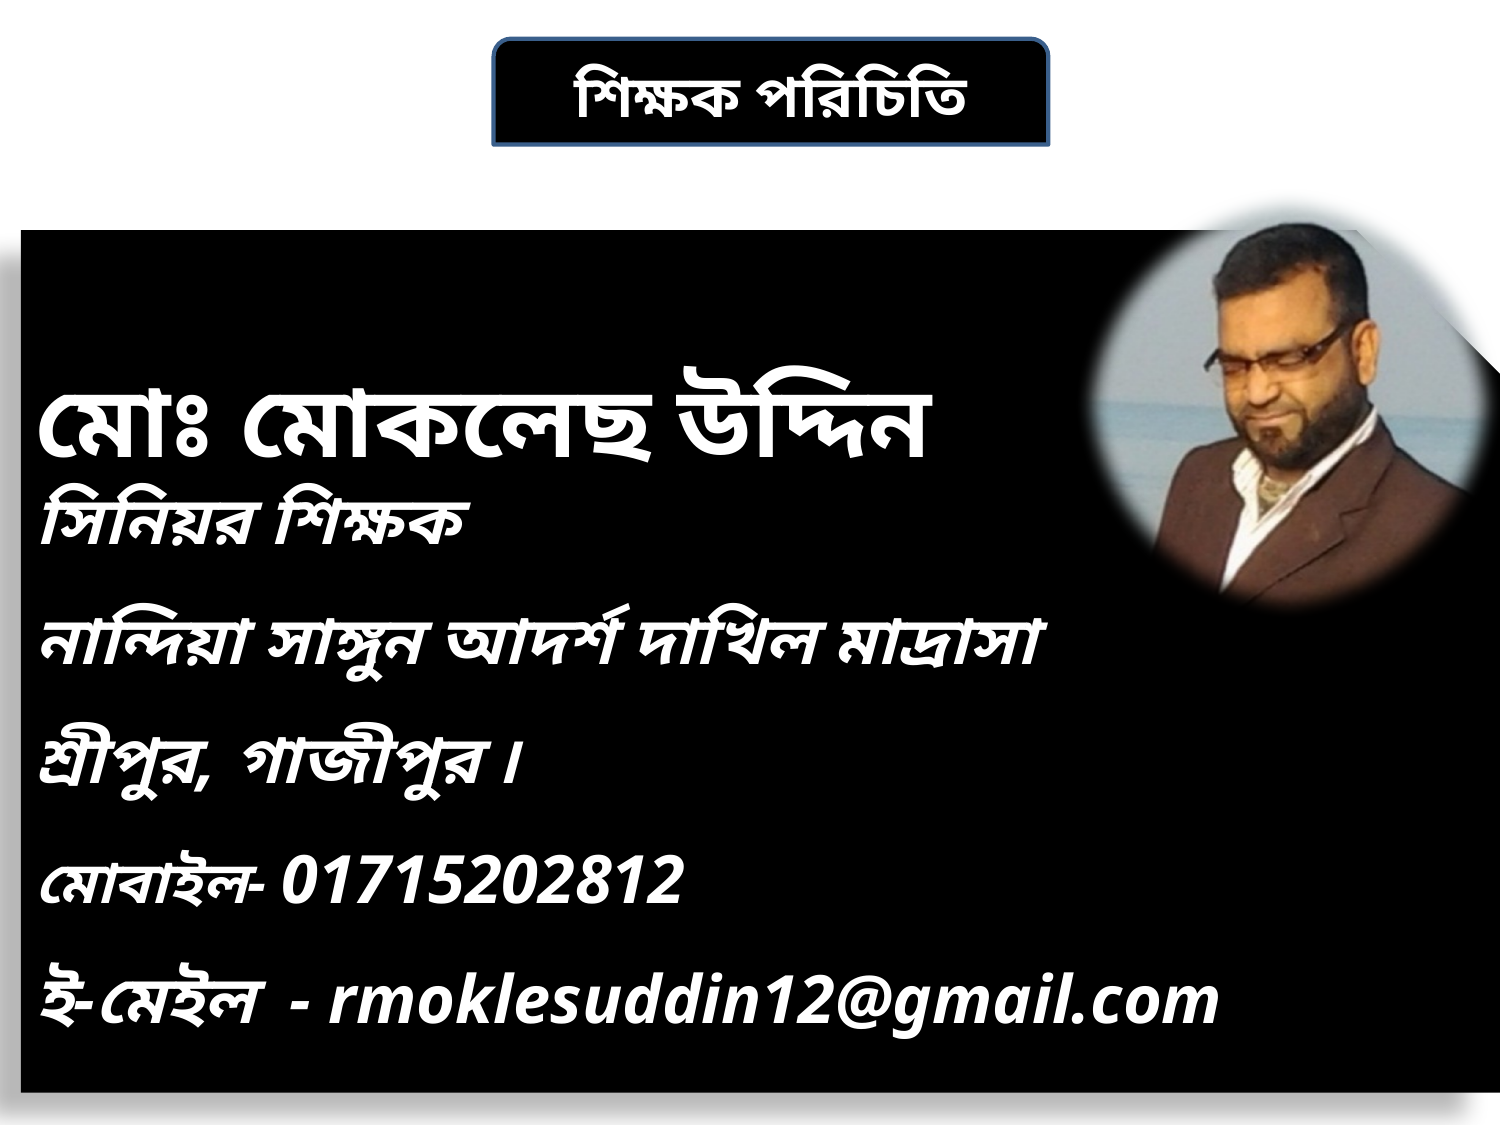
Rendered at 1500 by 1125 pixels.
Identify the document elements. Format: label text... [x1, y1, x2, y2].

text_box মোঃ মোকলেছ উদ্দিন সিনিয়র শিক্ষক নান্দিয়া সাঙ্গুন আদর্শ দাখিল মাদ্রাসা শ্রীপুর, গাজীপুর ৷ মোবাইল- 01715202812 ই-মেইল - rmoklesuddin12@gmail.com [18, 227, 1500, 1095]
text_box শিক্ষক পরিচিতি [491, 36, 1051, 147]
picture [1074, 187, 1500, 621]
